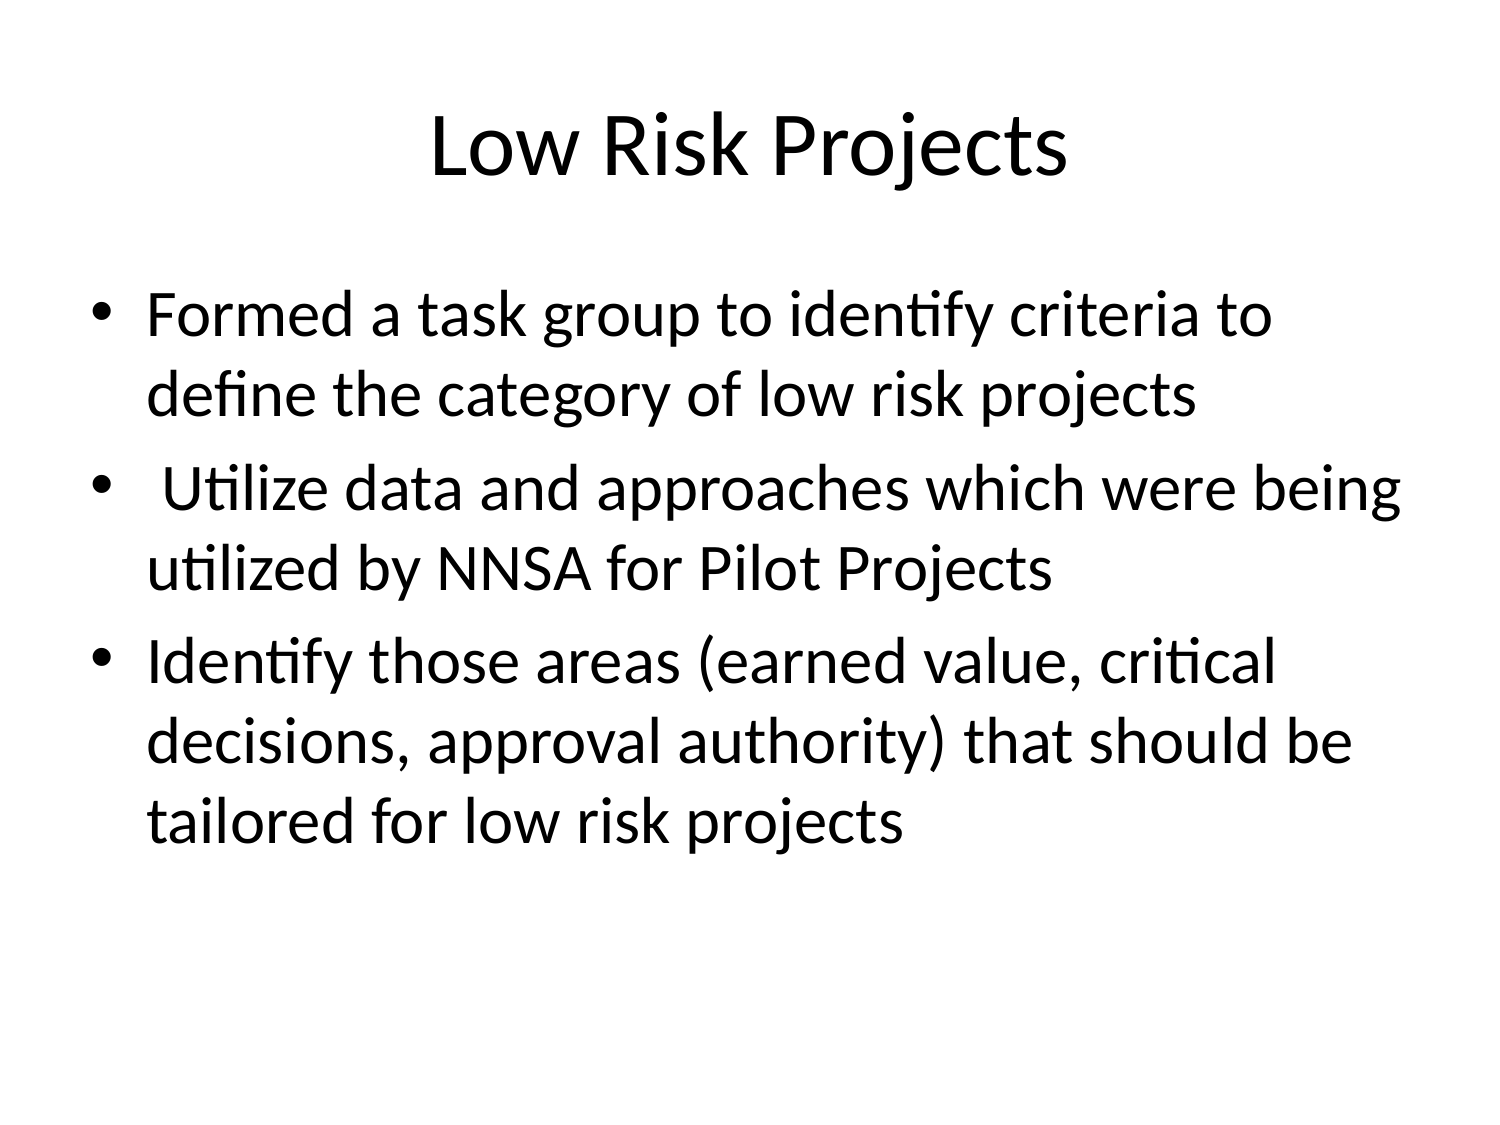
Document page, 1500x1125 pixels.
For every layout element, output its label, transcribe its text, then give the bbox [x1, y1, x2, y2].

list Formed a task group to identify criteria to define the category of low risk projects Utilize data and approaches which were being utilized by NNSA for Pilot Projects Identify those areas (earned value, critical decisions, approval authority) that should be tailored for low risk projects [75, 262, 1425, 1005]
title Low Risk Projects [75, 45, 1425, 233]
